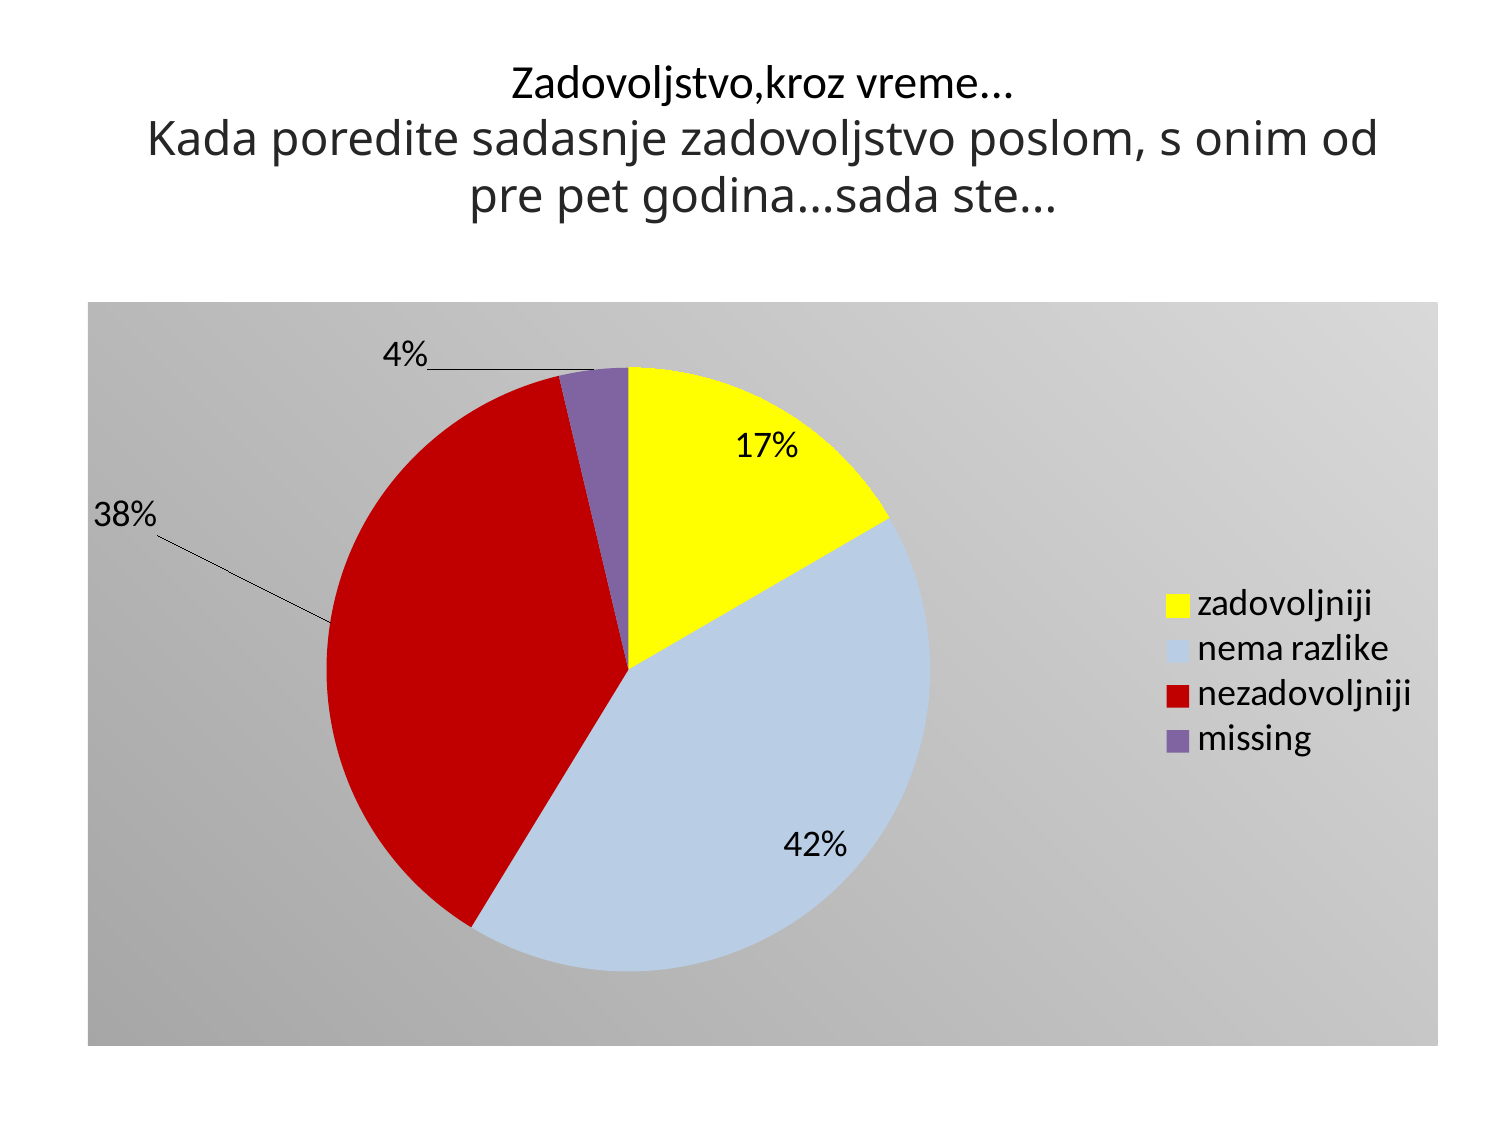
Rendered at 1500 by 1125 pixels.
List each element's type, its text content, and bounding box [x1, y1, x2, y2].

chart [87, 302, 1438, 1046]
title Zadovoljstvo,kroz vreme... Kada poredite sadasnje zadovoljstvo poslom, s onim od pre pet godina...sada ste... [88, 42, 1439, 231]
